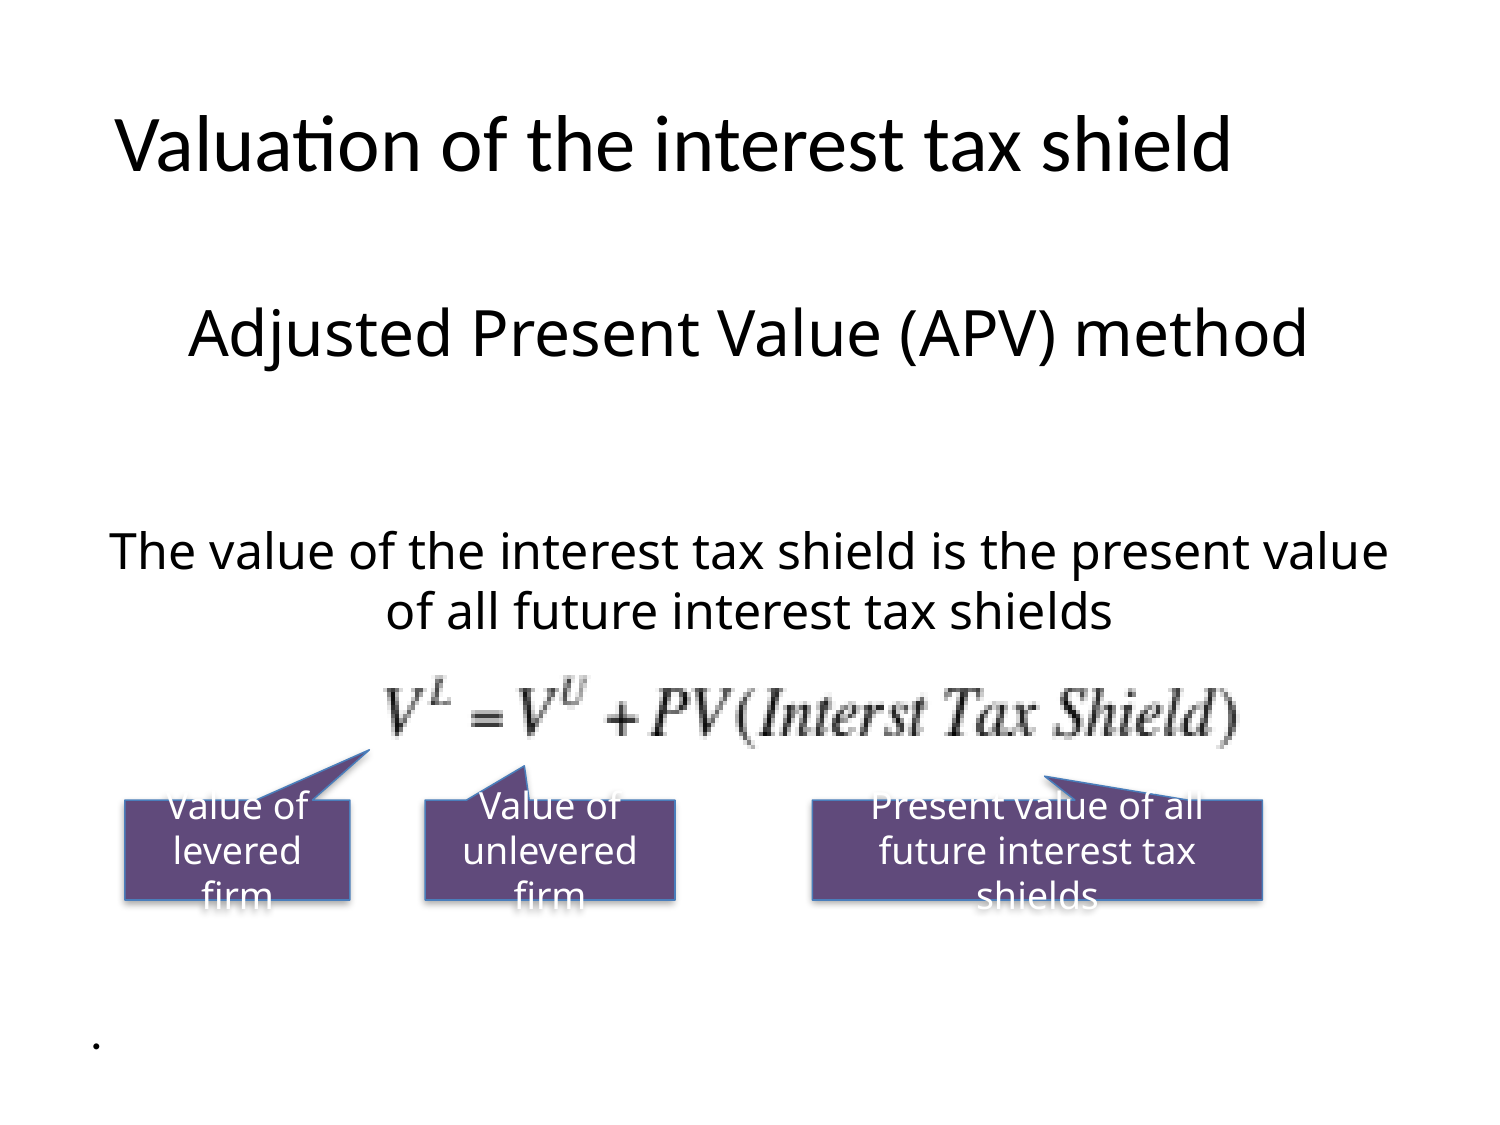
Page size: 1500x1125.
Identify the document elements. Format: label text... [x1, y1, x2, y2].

text_box Present value of all future interest tax shields [811, 775, 1264, 901]
title Valuation of the interest tax shield [75, 45, 1275, 212]
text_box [374, 662, 1250, 759]
list Adjusted Present Value (APV) method The value of the interest tax shield is the present value of all future interest tax shields . [75, 212, 1425, 1075]
text_box Value of levered firm [124, 749, 369, 901]
text_box Value of unlevered firm [424, 768, 676, 901]
